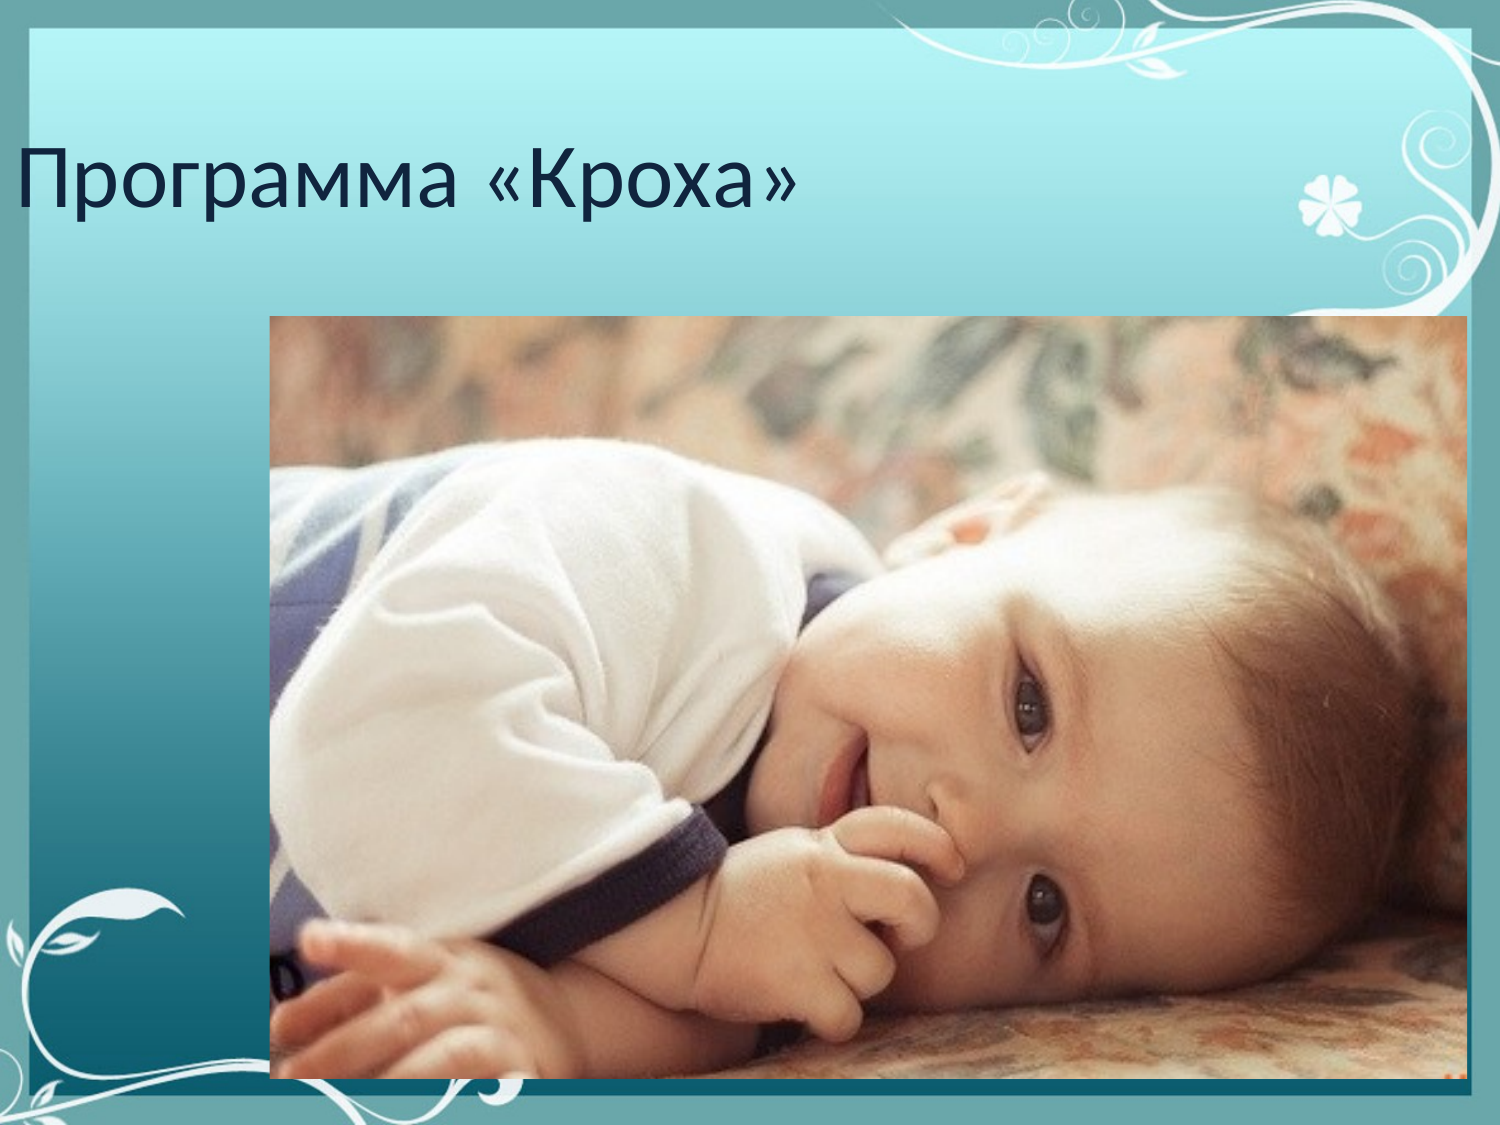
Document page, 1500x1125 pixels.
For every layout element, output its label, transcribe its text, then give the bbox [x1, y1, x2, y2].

picture [0, 316, 1500, 1125]
title Программа «Кроха» [0, 0, 1500, 563]
